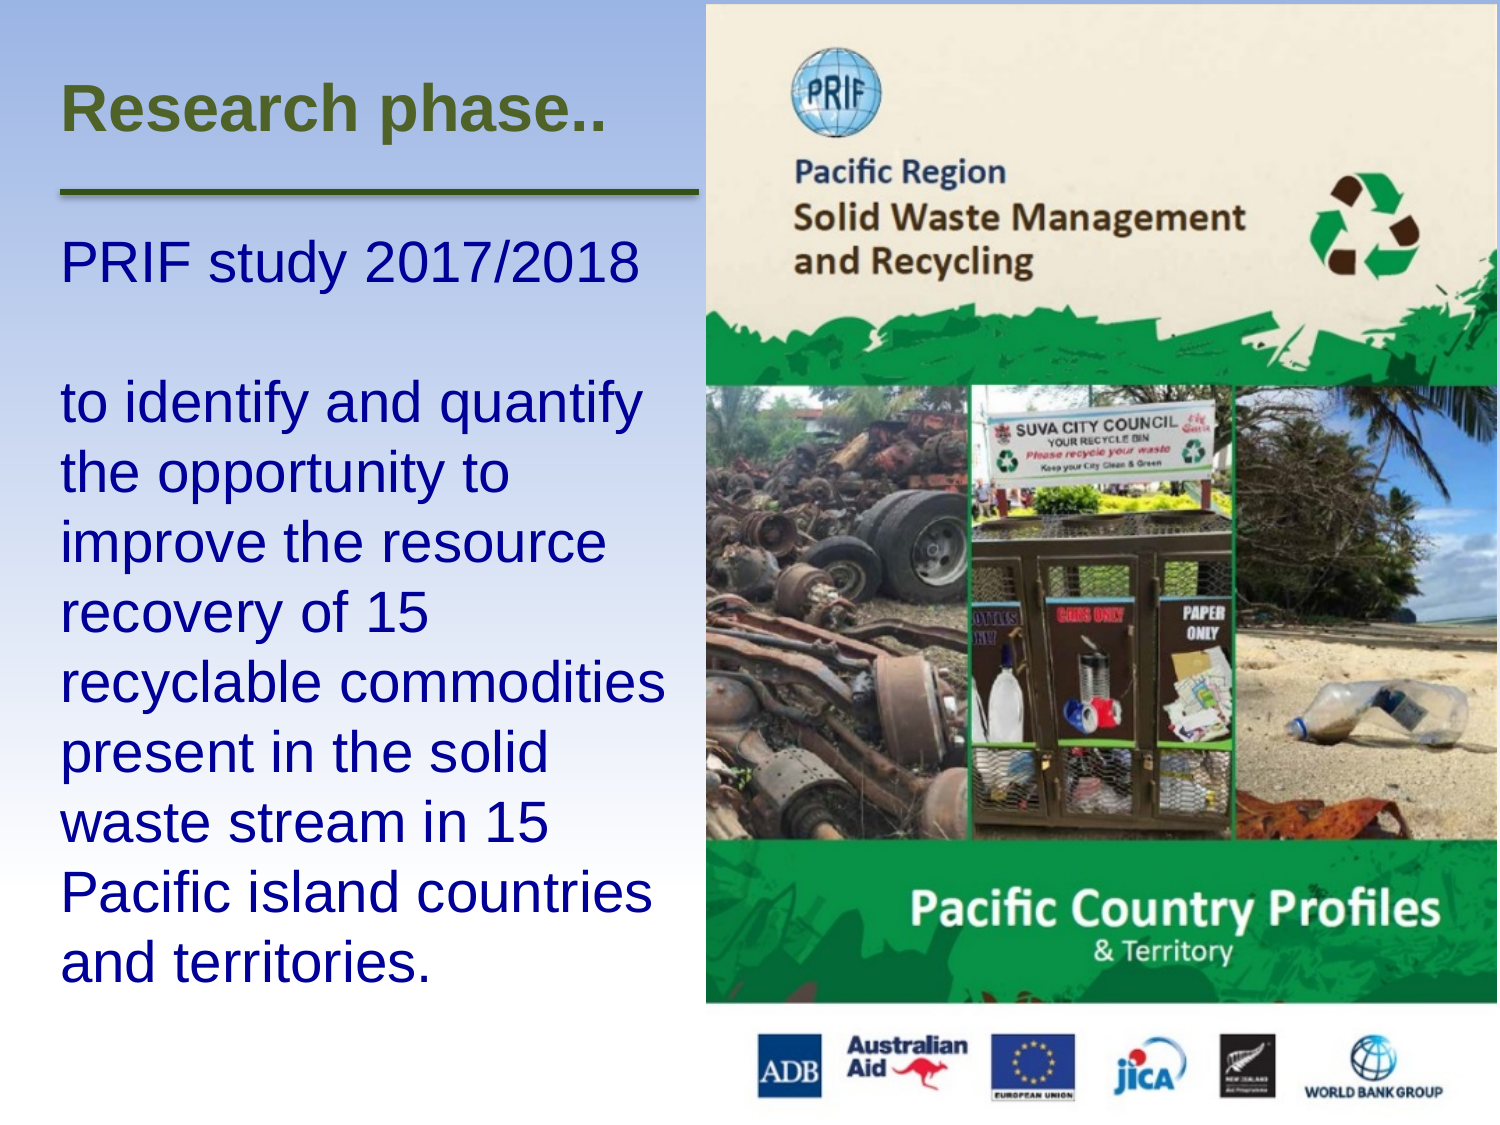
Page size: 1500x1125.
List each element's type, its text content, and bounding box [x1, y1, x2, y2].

text_box Research phase.. PRIF study 2017/2018 to identify and quantify the opportunity to improve the resource recovery of 15 recyclable commodities present in the solid waste stream in 15 Pacific island countries and territories. [45, 57, 697, 1002]
picture [705, 4, 1497, 1125]
